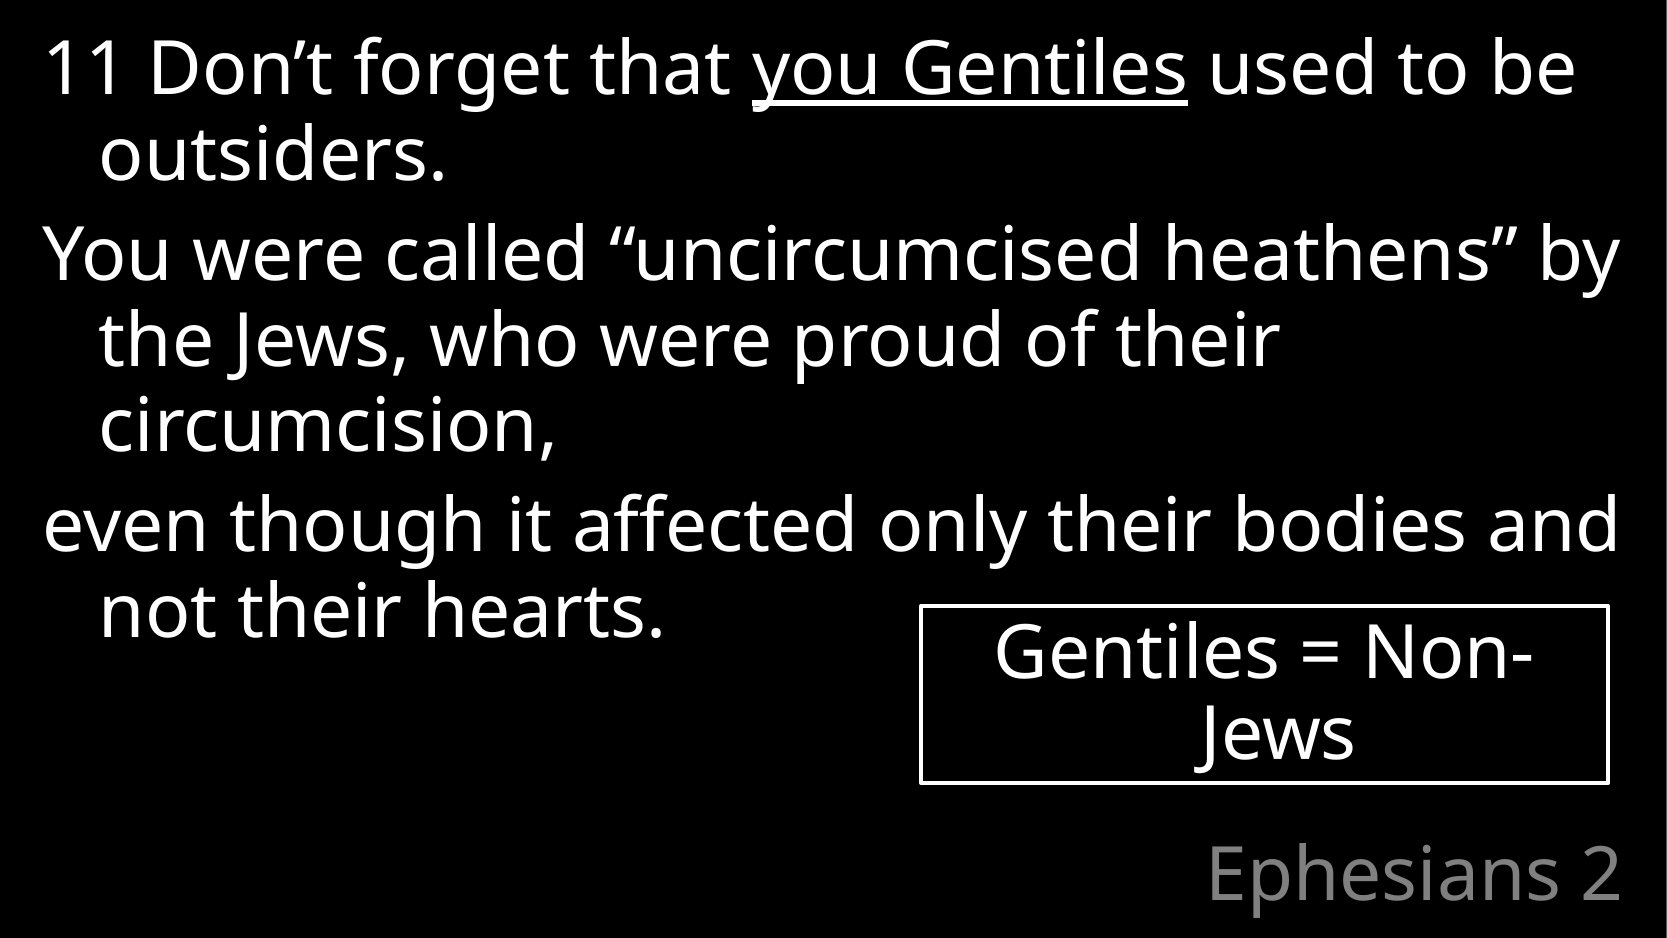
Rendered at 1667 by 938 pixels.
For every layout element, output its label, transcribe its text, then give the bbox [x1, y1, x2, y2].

list 11 Don’t forget that you Gentiles used to be outsiders. You were called “uncircumcised heathens” by the Jews, who were proud of their circumcision, even though it affected only their bodies and not their hearts. [27, 18, 1640, 813]
title Ephesians 2 [1058, 834, 1640, 923]
text_box Gentiles = Non-Jews [920, 606, 1609, 783]
